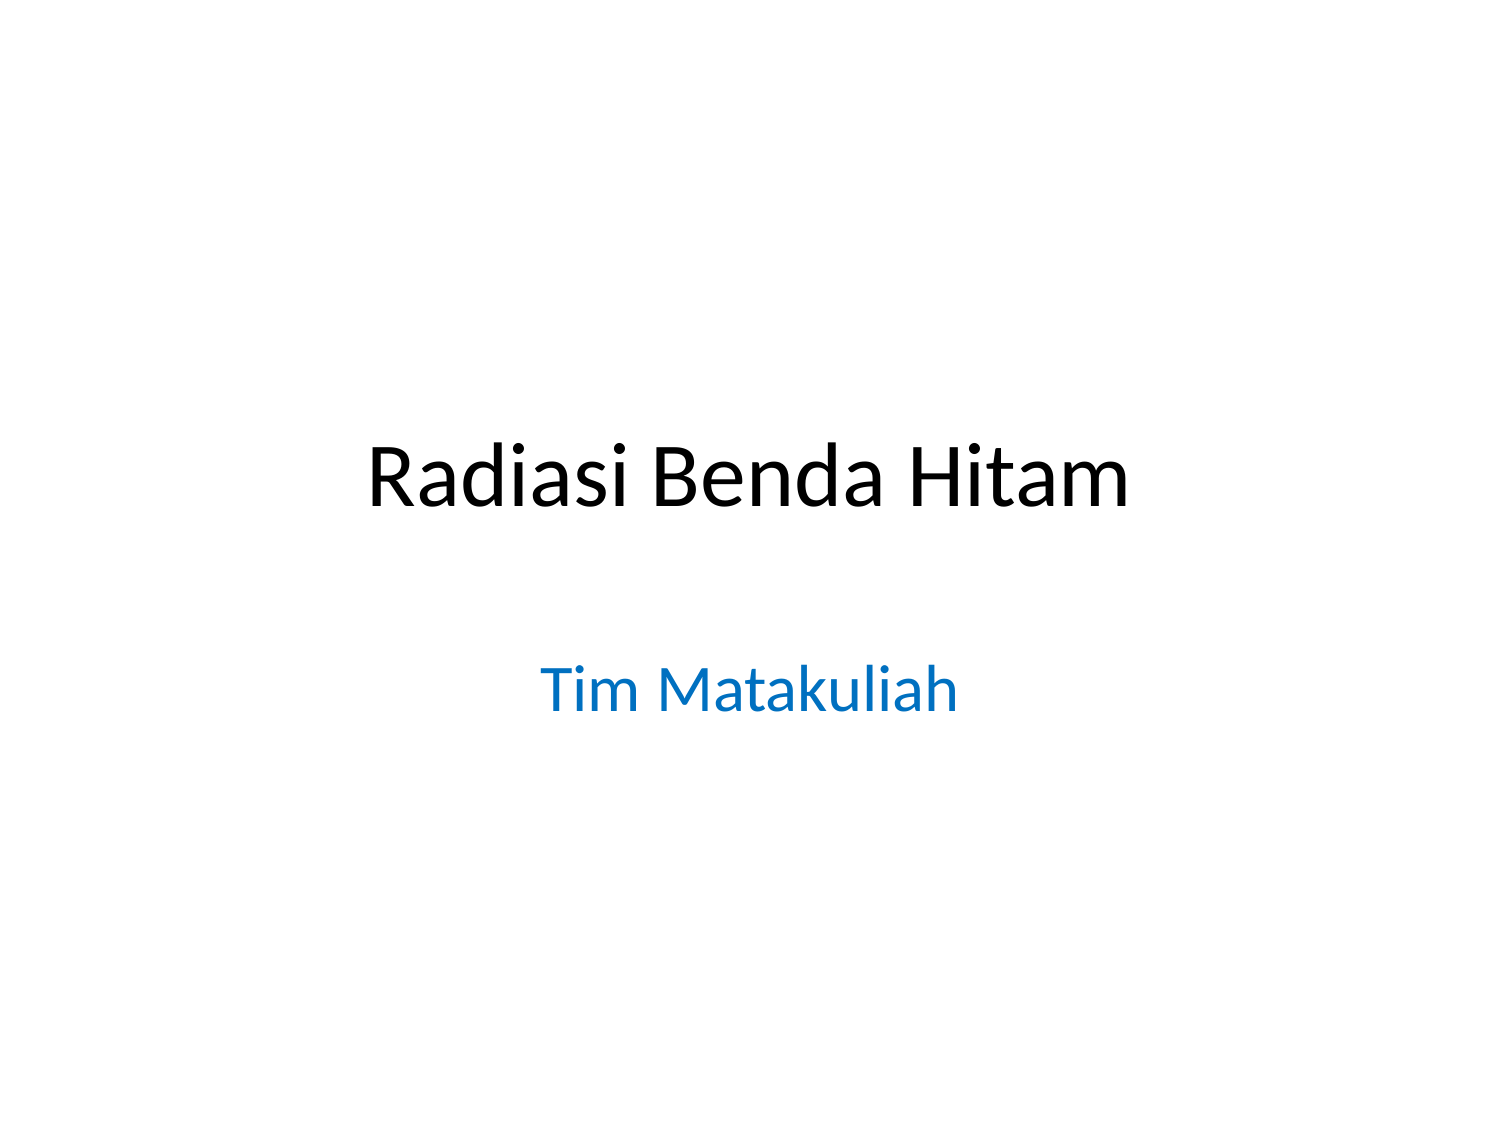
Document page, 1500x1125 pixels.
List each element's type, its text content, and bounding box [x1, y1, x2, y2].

subtitle Tim Matakuliah [225, 637, 1275, 925]
title Radiasi Benda Hitam [112, 349, 1388, 591]
